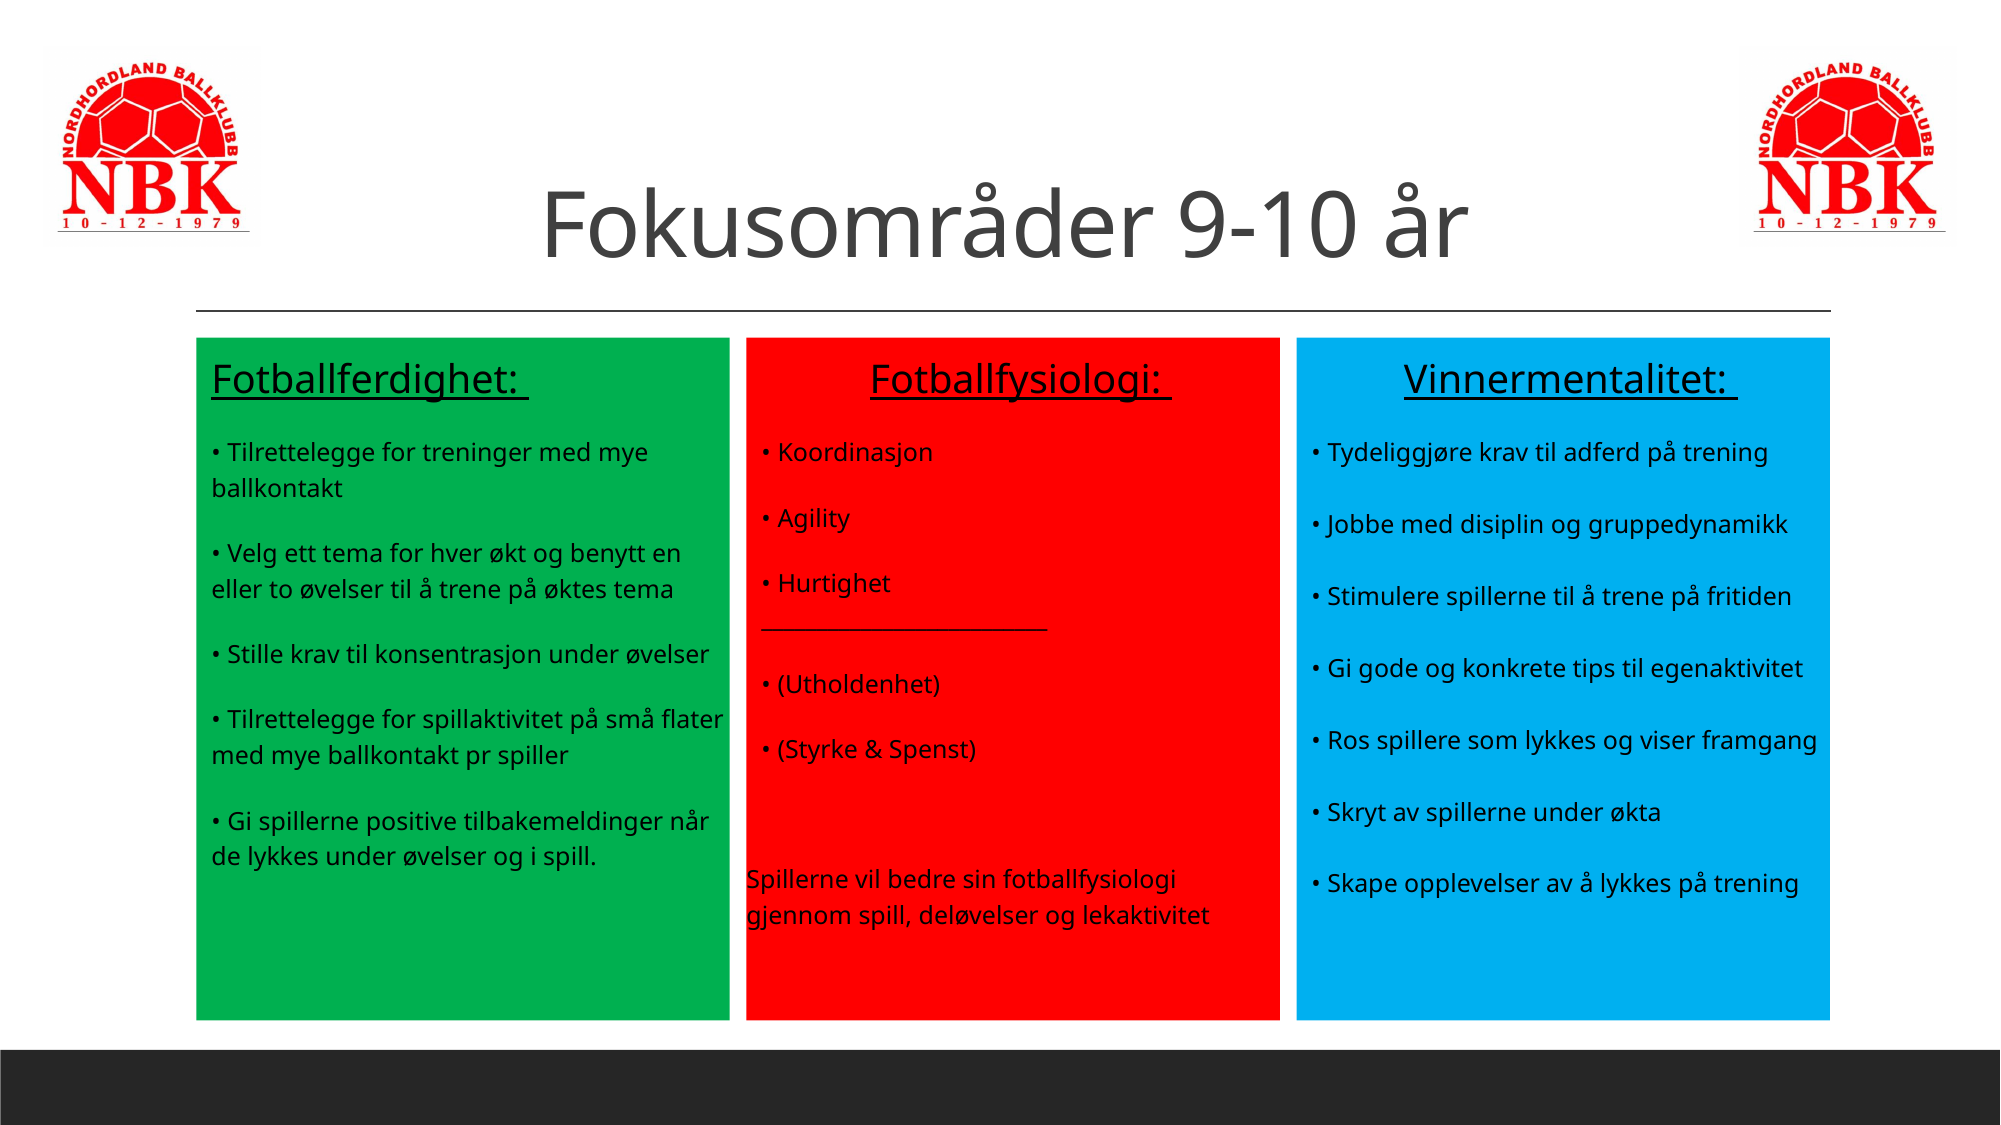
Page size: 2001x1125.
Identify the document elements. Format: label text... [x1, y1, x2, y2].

picture [1738, 46, 1958, 248]
text_box Vinnermentalitet: • Tydeliggjøre krav til adferd på trening • Jobbe med disiplin og gruppedynamikk • Stimulere spillerne til å trene på fritiden • Gi gode og konkrete tips til egenaktivitet • Ros spillere som lykkes og viser framgang • Skryt av spillerne under økta • Skape opplevelser av å lykkes på trening [1296, 337, 1830, 1021]
title Fokusområder 9-10 år [180, 123, 1830, 285]
text_box Fotballfysiologi: • Koordinasjon • Agility • Hurtighet __________________________ • (Utholdenhet) • (Styrke & Spenst) Spillerne vil bedre sin fotballfysiologi gjennom spill, deløvelser og lekaktivitet [746, 337, 1280, 1021]
picture [42, 46, 262, 248]
list Fotballferdighet: • Tilrettelegge for treninger med mye ballkontakt • Velg ett tema for hver økt og benytt en eller to øvelser til å trene på øktes tema • Stille krav til konsentrasjon under øvelser • Tilrettelegge for spillaktivitet på små flater med mye ballkontakt pr spiller • Gi spillerne positive tilbakemeldinger når de lykkes under øvelser og i spill. [196, 337, 730, 1021]
